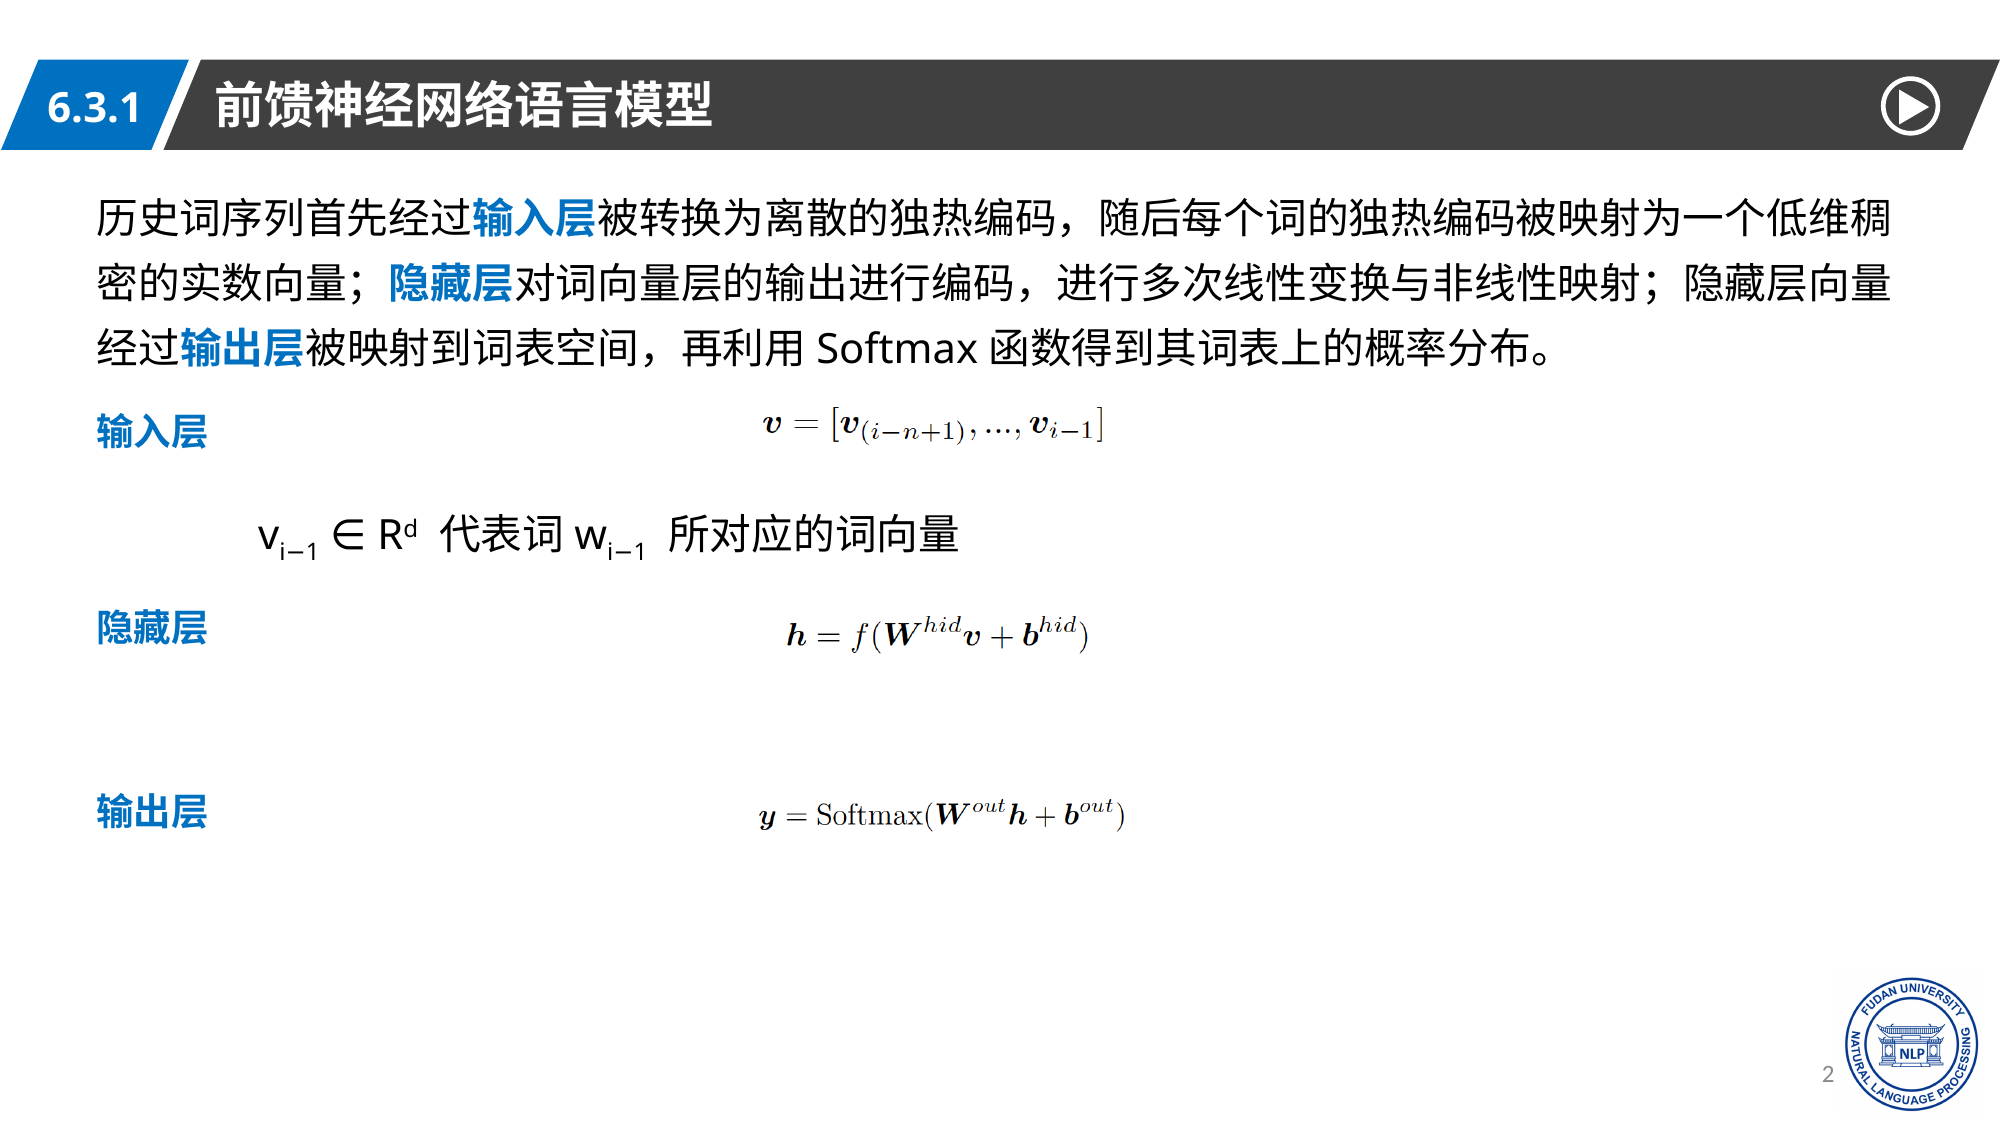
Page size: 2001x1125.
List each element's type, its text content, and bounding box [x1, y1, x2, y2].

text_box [1883, 78, 1939, 134]
slide_number 23 [1412, 1042, 1863, 1103]
text_box vi−1 ∈ Rd 代表词wi−1 所对应的词向量 [243, 483, 1244, 573]
text_box [163, 59, 2000, 150]
text_box [1, 89, 157, 150]
picture [731, 378, 1128, 477]
text_box 6.3.1 [26, 73, 164, 138]
text_box 输入层 [81, 400, 726, 461]
text_box 历史词序列首先经过输入层被转换为离散的独热编码，随后每个词的独热编码被映射为一个低维稠密的实数向量；隐藏层对词向量层的输出进行编码，进行多次线性变换与非线性映射；隐藏层向量经过输出层被映射到词表空间，再利用Softmax函数得到其词表上的概率分布。 [81, 169, 1919, 379]
text_box 输出层 [81, 780, 738, 841]
text_box [32, 59, 189, 120]
picture [1834, 972, 1985, 1117]
picture [742, 778, 1142, 852]
text_box 前馈神经网络语言模型 [199, 66, 730, 142]
text_box 隐藏层 [81, 597, 737, 657]
picture [743, 581, 1117, 673]
